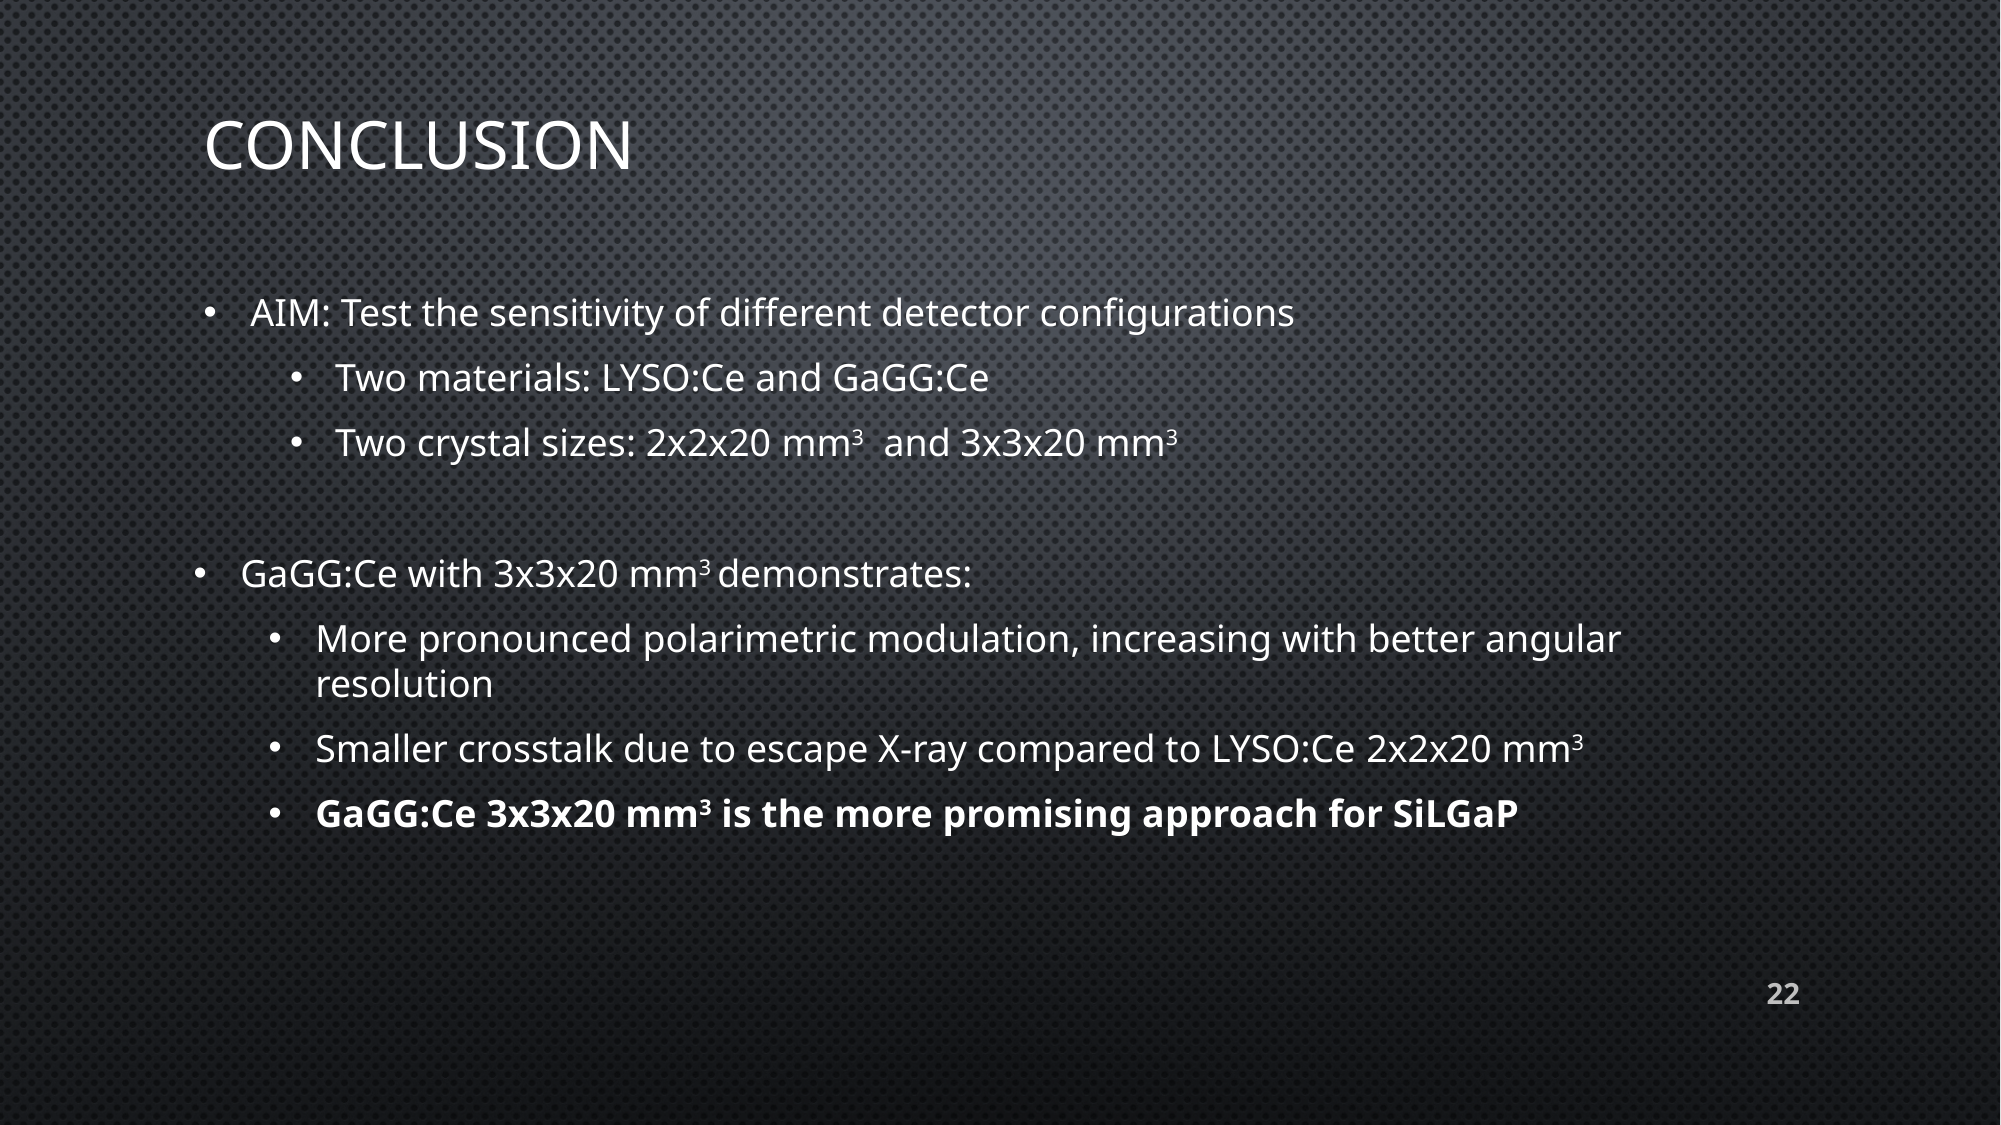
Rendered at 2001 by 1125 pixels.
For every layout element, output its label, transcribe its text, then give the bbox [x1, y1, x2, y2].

text_box GaGG:Ce with 3x3x20 mm3 demonstrates: More pronounced polarimetric modulation, increasing with better angular resolution Smaller crosstalk due to escape X-ray compared to LYSO:Ce 2x2x20 mm3 GaGG:Ce 3x3x20 mm3 is the more promising approach for SiLGaP [178, 542, 1799, 843]
slide_number 22 [1724, 965, 1816, 1025]
text_box AIM: Test the sensitivity of different detector configurations Two materials: LYSO:Ce and GaGG:Ce Two crystal sizes: 2x2x20 mm3 and 3x3x20 mm3 [188, 281, 1588, 472]
title conclusion [188, 0, 1814, 299]
